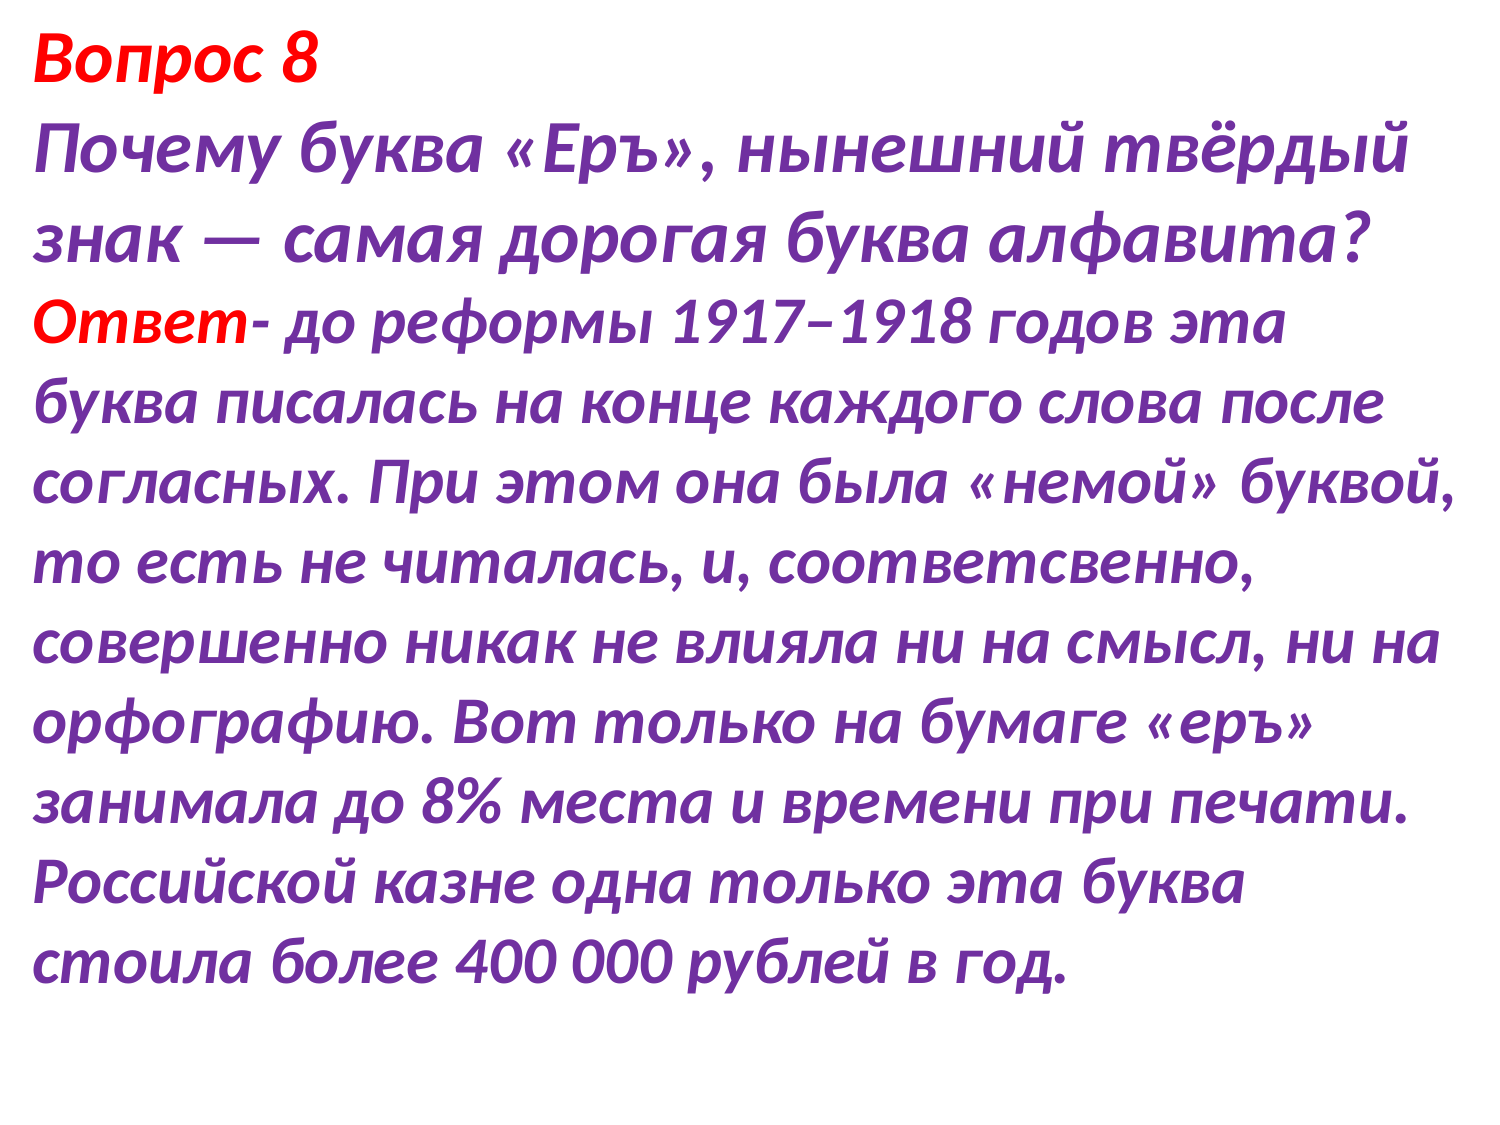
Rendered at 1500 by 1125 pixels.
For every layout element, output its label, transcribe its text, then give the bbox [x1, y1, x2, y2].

text_box Вопрос 8 Почему буква «Еръ», нынешний твёрдый знак — самая дорогая буква алфавита? Ответ- до реформы 1917–1918 годов эта буква писалась на конце каждого слова после согласных. При этом она была «немой» буквой, то есть не читалась, и, соответсвенно, совершенно никак не влияла ни на смысл, ни на орфографию. Вот только на бумаге «еръ» занимала до 8% места и времени при печати. Российской казне одна только эта буква стоила более 400 000 рублей в год. [17, 0, 1483, 1125]
